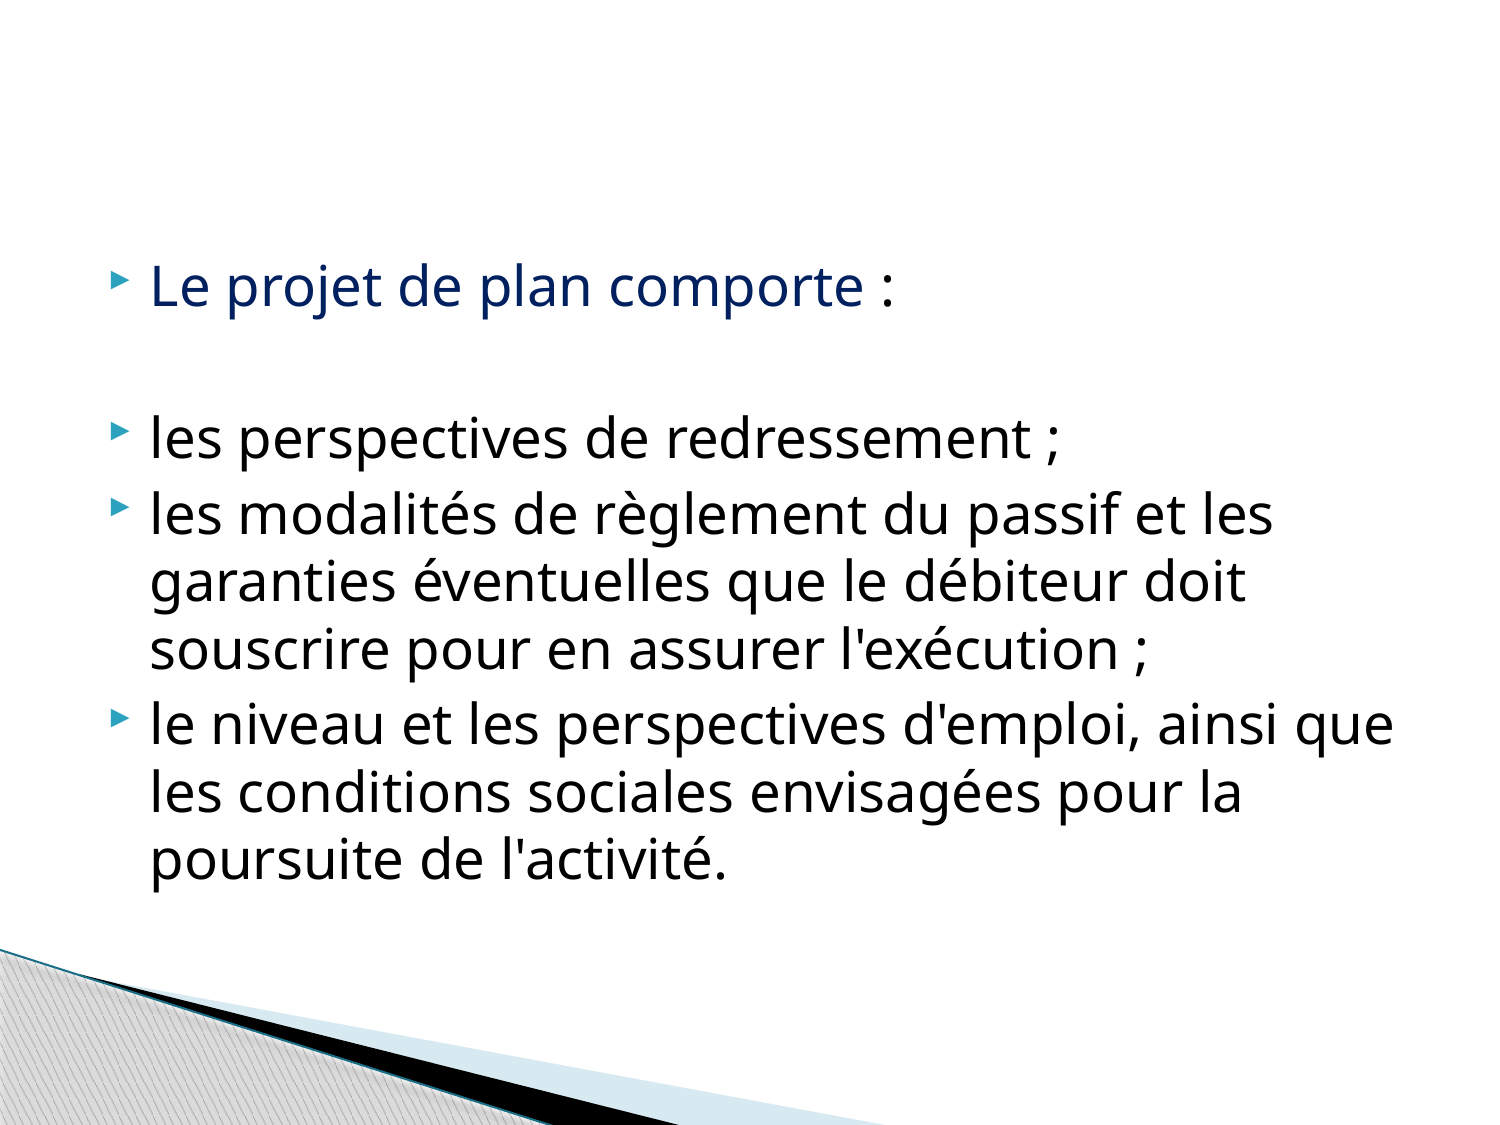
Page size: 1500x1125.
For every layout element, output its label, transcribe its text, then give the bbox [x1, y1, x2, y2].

list Le projet de plan comporte : les perspectives de redressement ; les modalités de règlement du passif et les garanties éventuelles que le débiteur doit souscrire pour en assurer l'exécution ; le niveau et les perspectives d'emploi, ainsi que les conditions sociales envisagées pour la poursuite de l'activité. [75, 243, 1425, 986]
